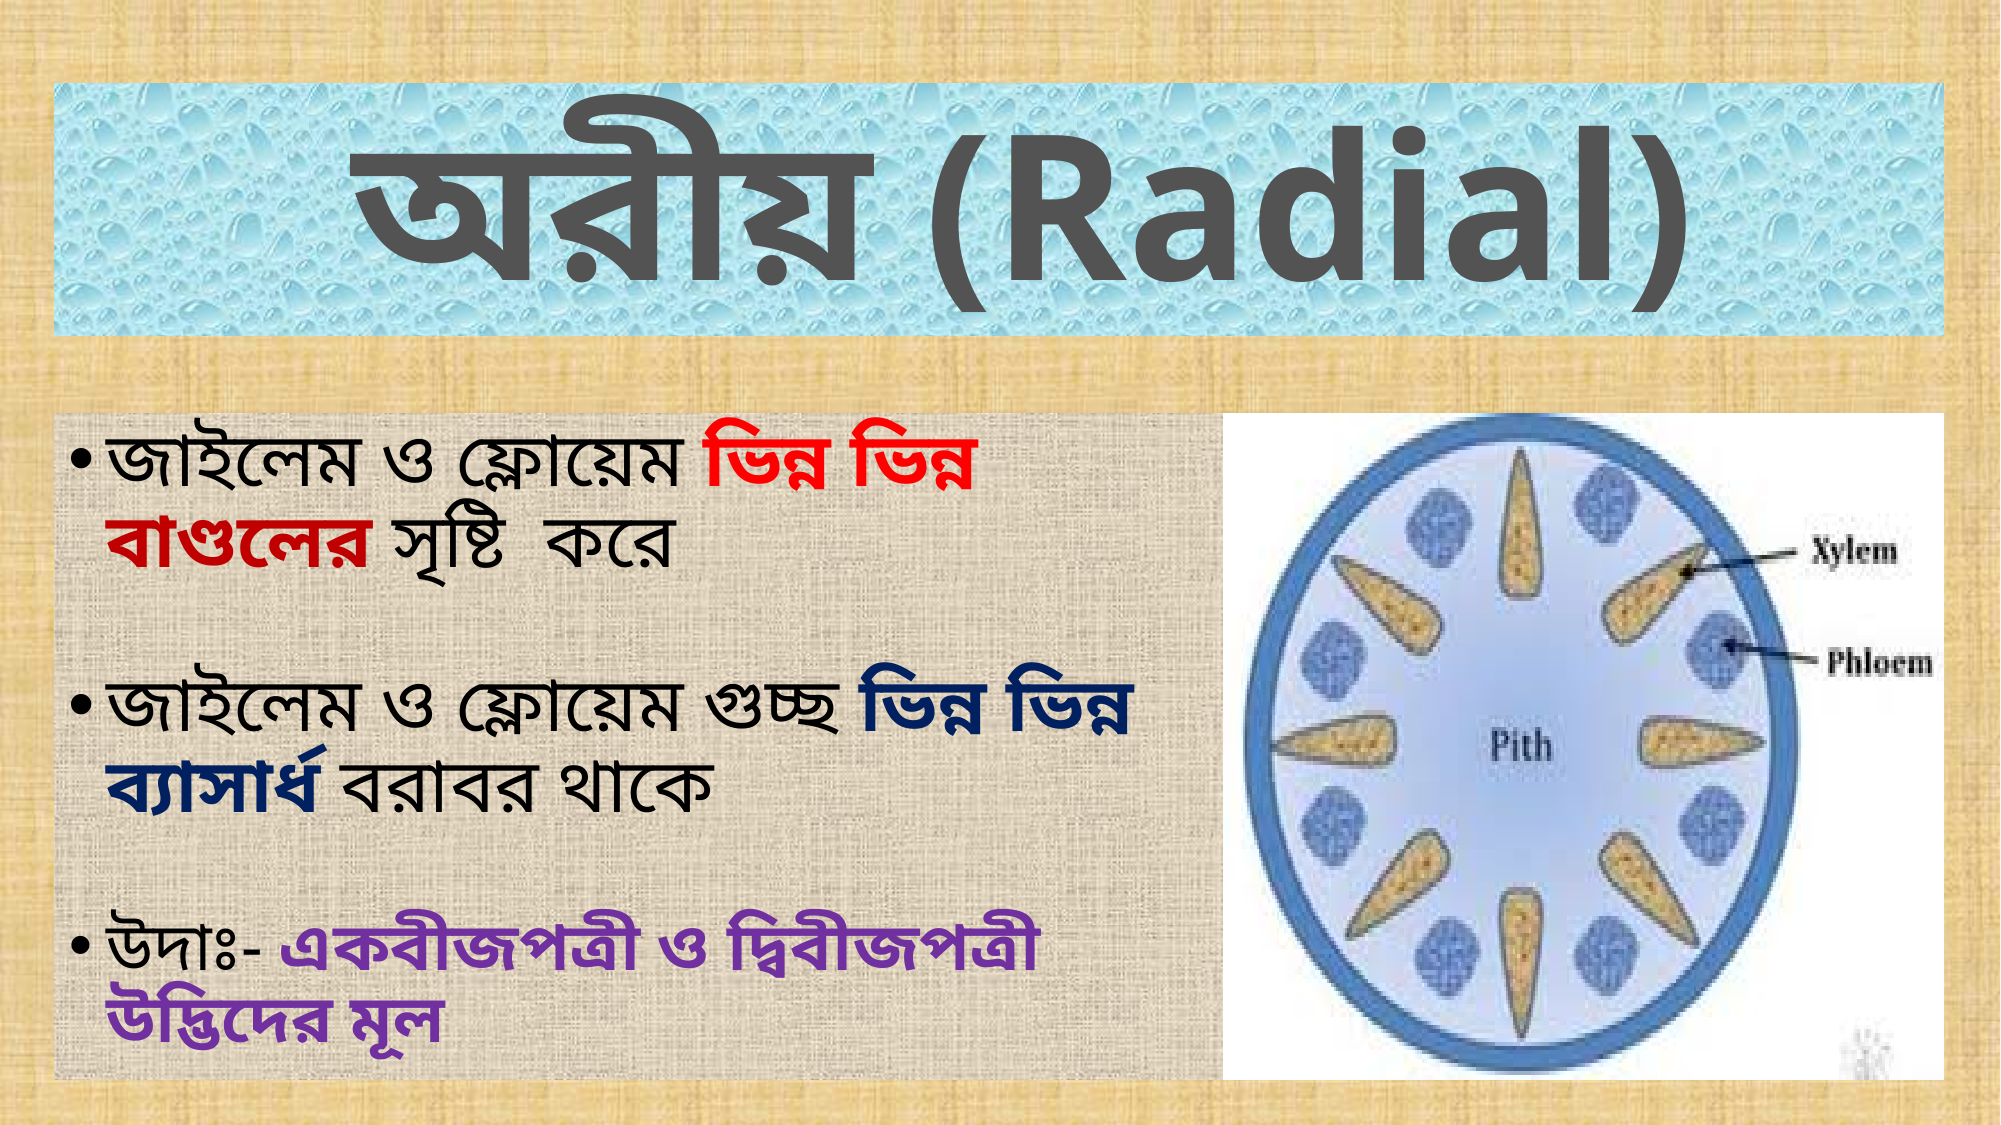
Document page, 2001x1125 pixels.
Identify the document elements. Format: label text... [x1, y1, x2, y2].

title অরীয় (Radial) [53, 83, 1944, 336]
picture [0, 0, 2001, 1125]
list জাইলেম ও ফ্লোয়েম ভিন্ন ভিন্ন বাণ্ডলের সৃষ্টি করে জাইলেম ও ফ্লোয়েম গুচ্ছ ভিন্ন ভিন্ন ব্যাসার্ধ বরাবর থাকে উদাঃ- একবীজপত্রী ও দ্বিবীজপত্রী উদ্ভিদের মূল [53, 413, 1223, 1080]
